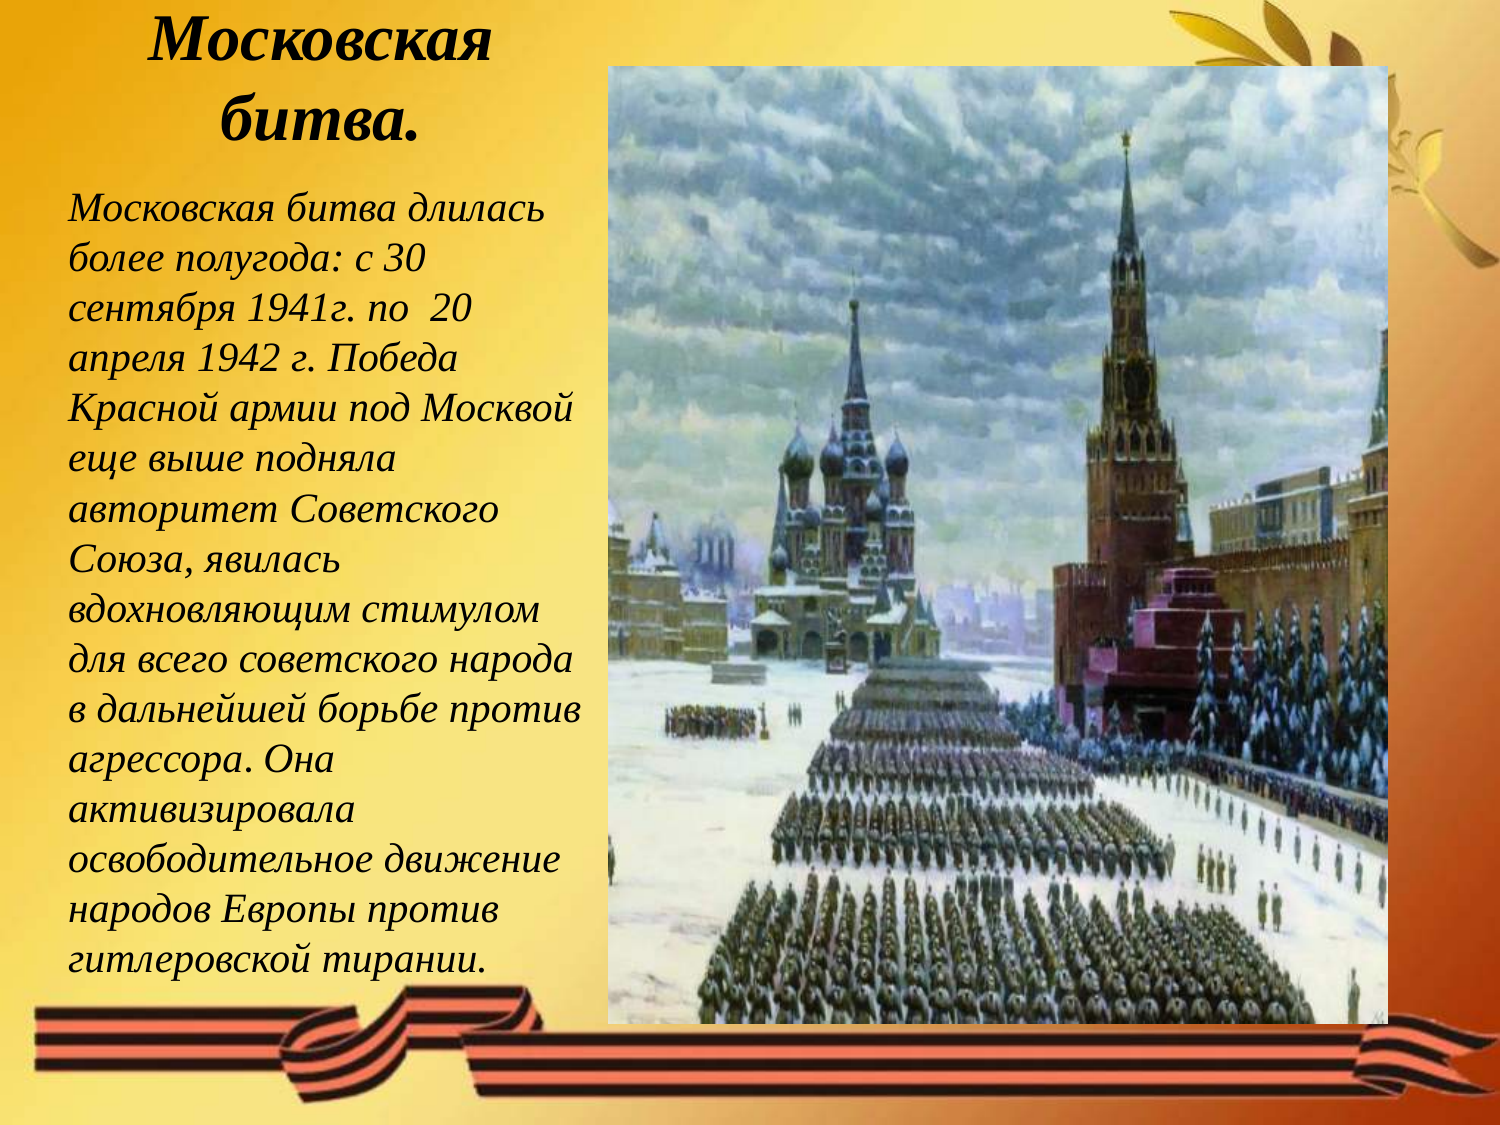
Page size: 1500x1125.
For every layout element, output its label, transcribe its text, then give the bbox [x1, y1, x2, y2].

picture [0, 0, 1500, 1125]
title Московская битва. [74, 0, 569, 162]
list Московская битва длилась более полугода: с 30 сентября 1941г. по 20 апреля 1942 г. Победа Красной армии под Москвой еще выше подняла авторитет Советского Союза, явилась вдохновляющим стимулом для всего советского народа в дальнейшей борьбе против агрессора. Она активизировала освободительное движение народов Европы против гитлеровской тирании. [52, 172, 597, 1024]
